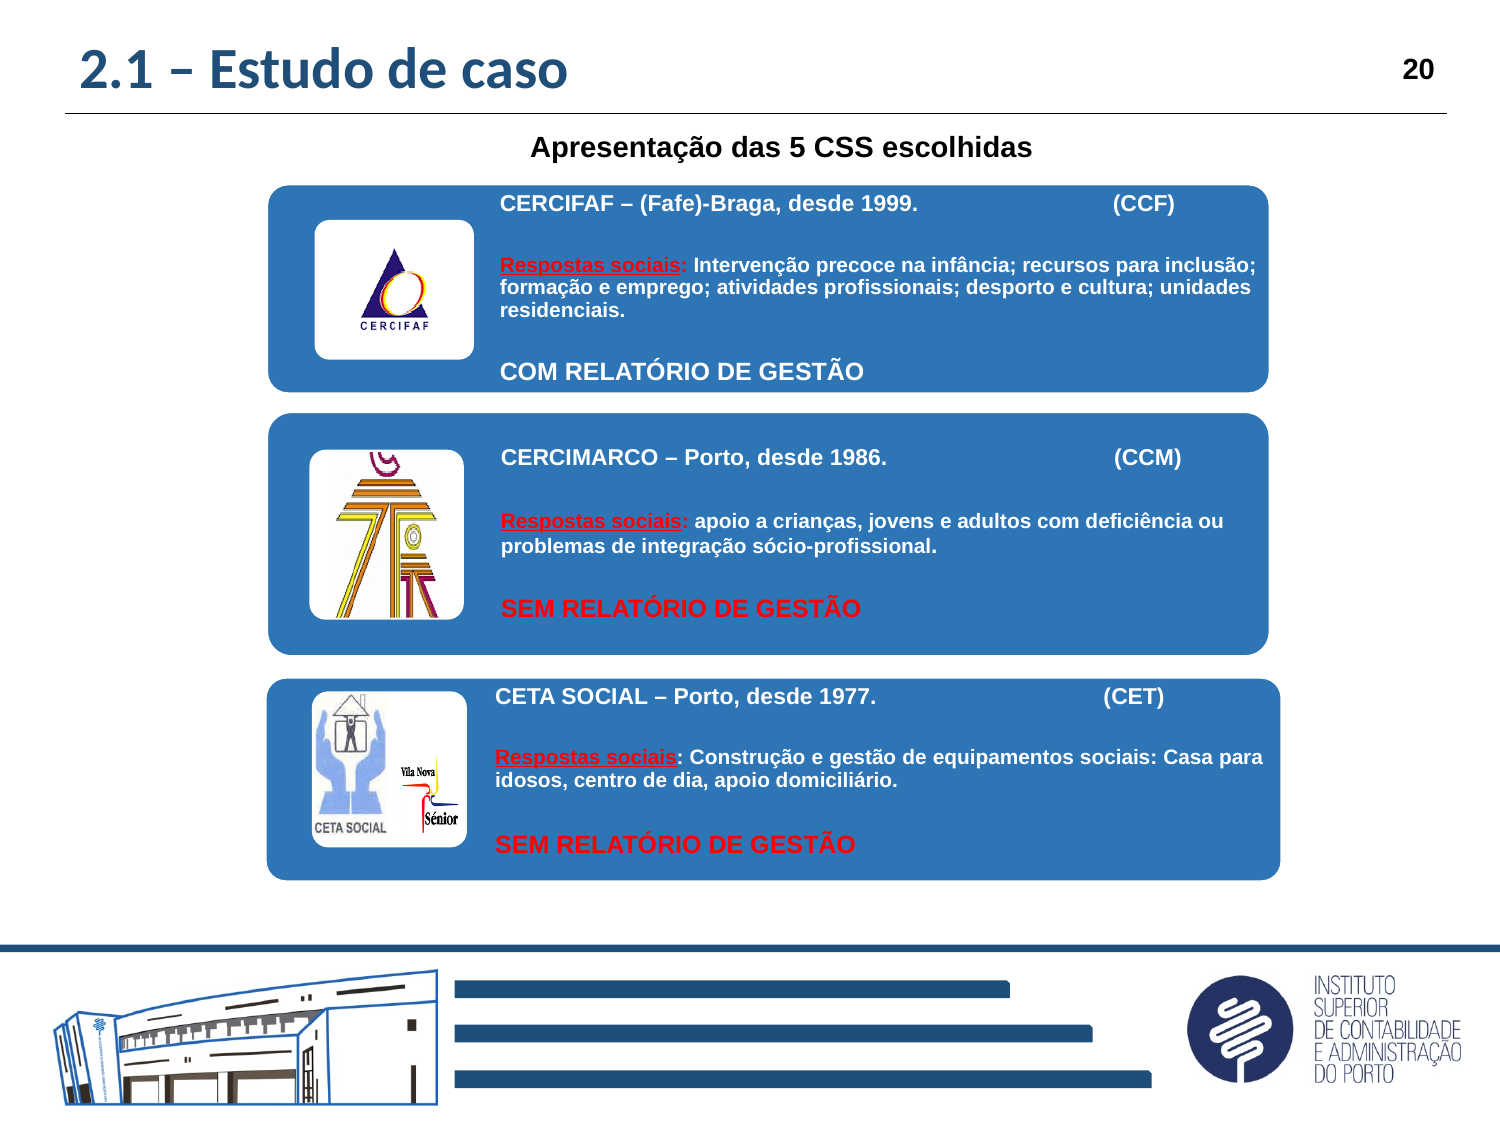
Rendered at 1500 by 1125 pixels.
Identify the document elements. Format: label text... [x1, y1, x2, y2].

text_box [265, 677, 1282, 882]
text_box 20 [1387, 42, 1459, 93]
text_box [267, 184, 1270, 657]
picture [53, 969, 438, 1106]
text_box Apresentação das 5 CSS escolhidas [440, 125, 1049, 172]
picture [1187, 975, 1461, 1083]
title 2.1 – Estudo de caso [64, 30, 1447, 110]
text_box [63, 113, 1447, 929]
